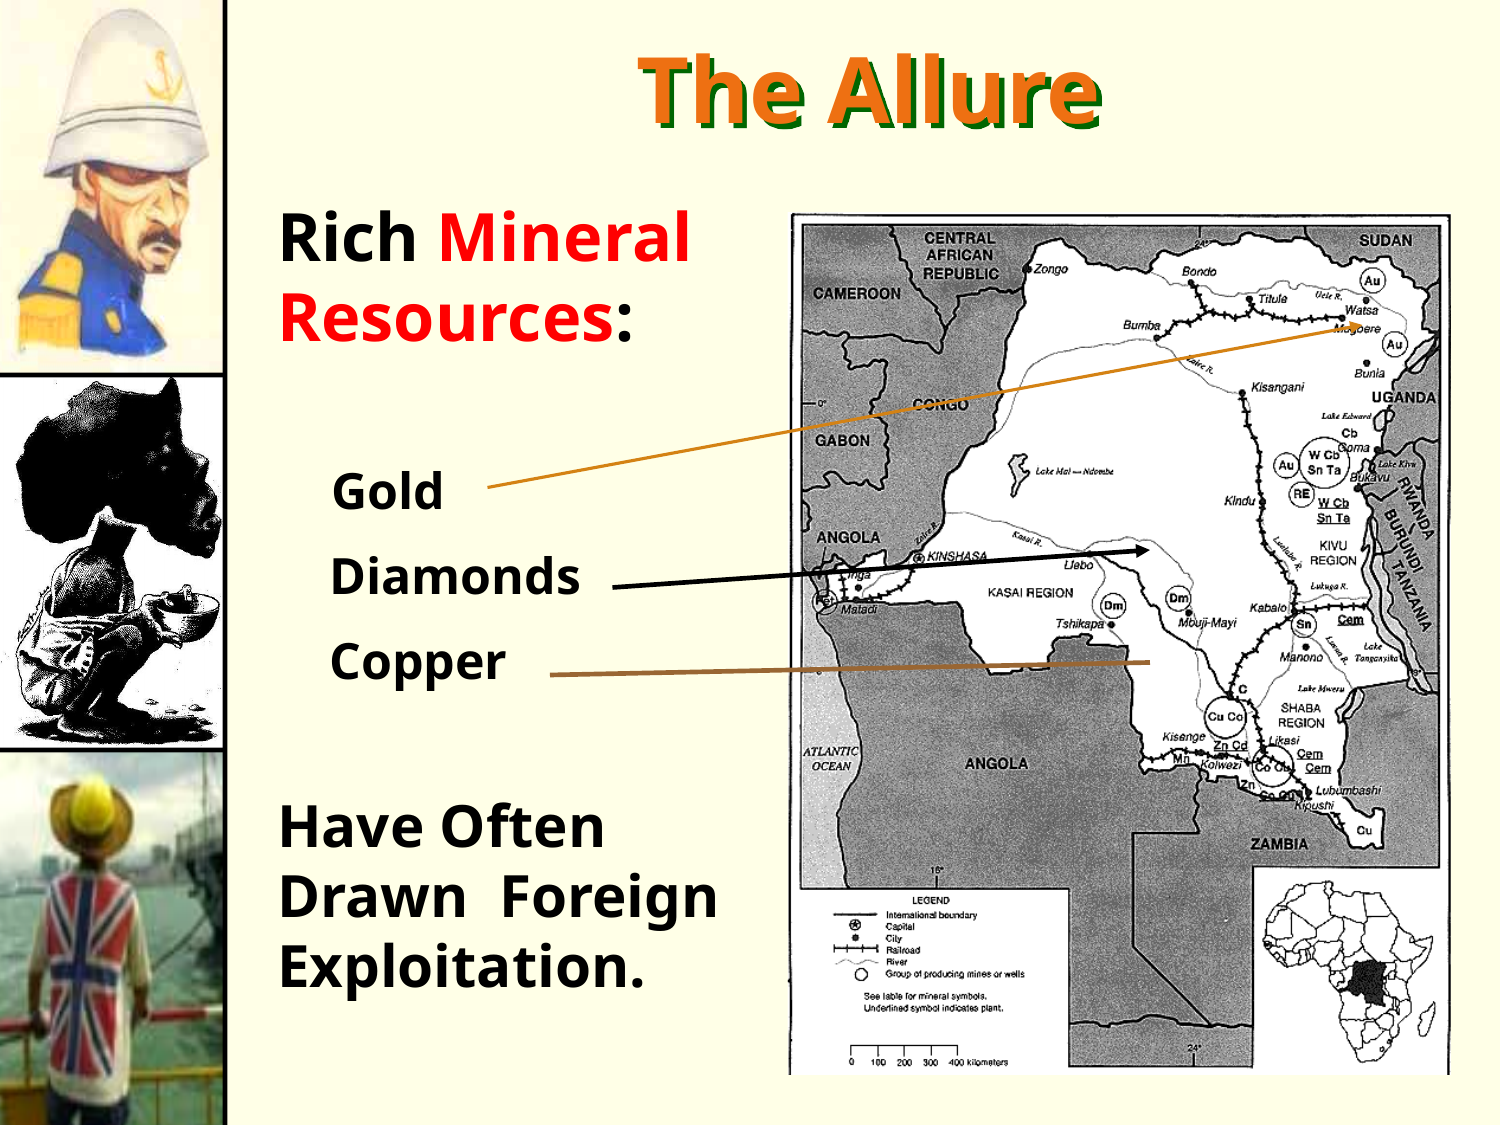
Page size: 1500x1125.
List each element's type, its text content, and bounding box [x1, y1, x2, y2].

picture [787, 212, 1452, 1076]
text_box Rich Mineral Resources: Gold Diamonds Copper Have Often Drawn Foreign Exploitation. [262, 187, 750, 1007]
picture [0, 753, 222, 1125]
picture [0, 378, 222, 747]
text_box The Allure [237, 24, 1500, 150]
